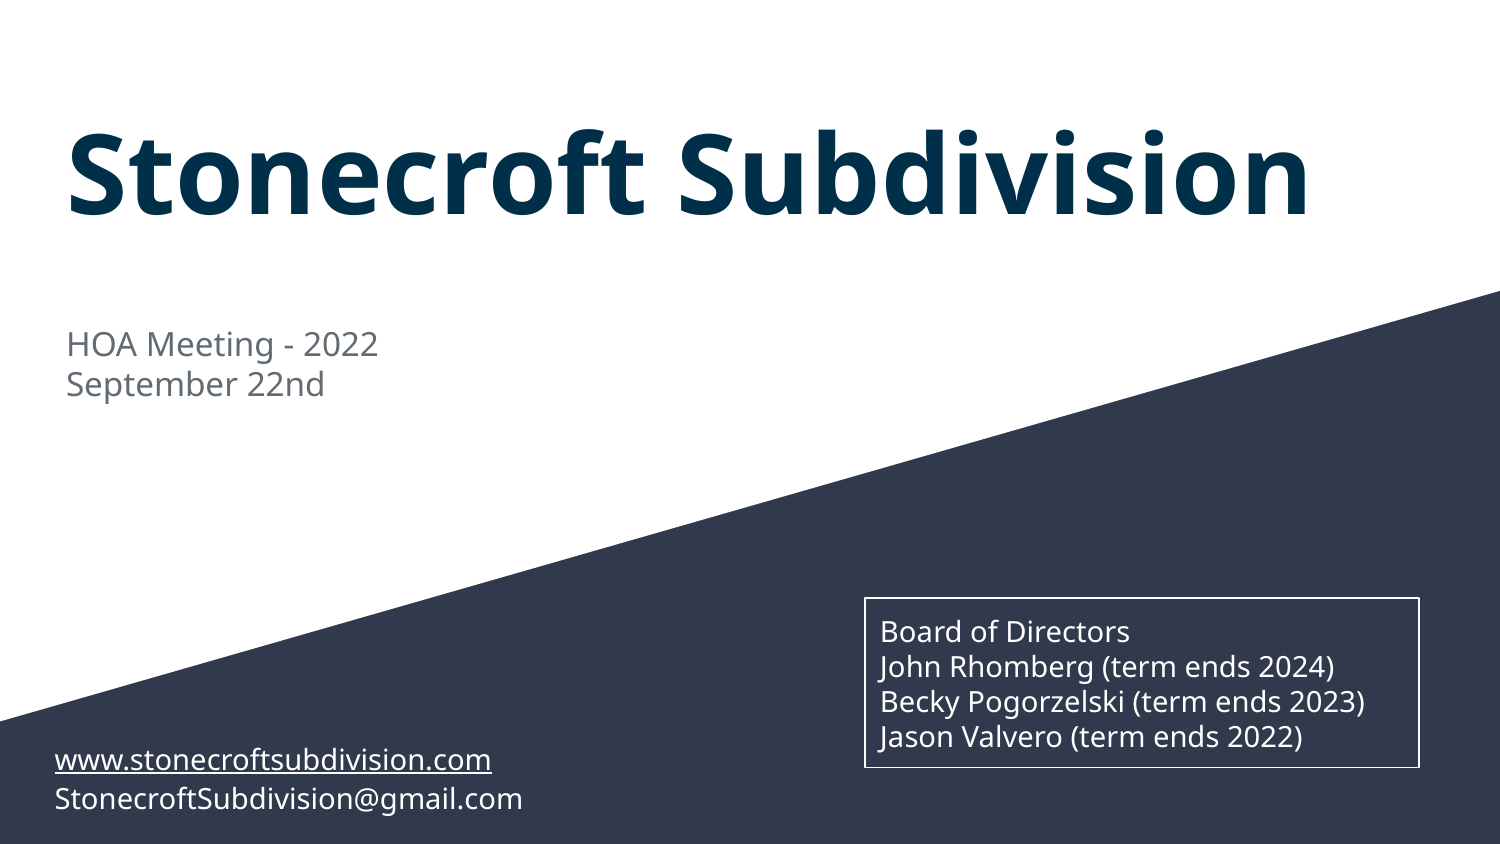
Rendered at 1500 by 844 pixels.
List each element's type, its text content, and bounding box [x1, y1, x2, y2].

subtitle HOA Meeting - 2022 September 22nd [51, 308, 748, 430]
text_box www.stonecroftsubdivision.com StonecroftSubdivision@gmail.com [39, 725, 858, 831]
title Stonecroft Subdivision [51, 88, 1449, 299]
text_box Board of Directors John Rhomberg (term ends 2024) Becky Pogorzelski (term ends 2023) Jason Valvero (term ends 2022) [865, 597, 1419, 768]
